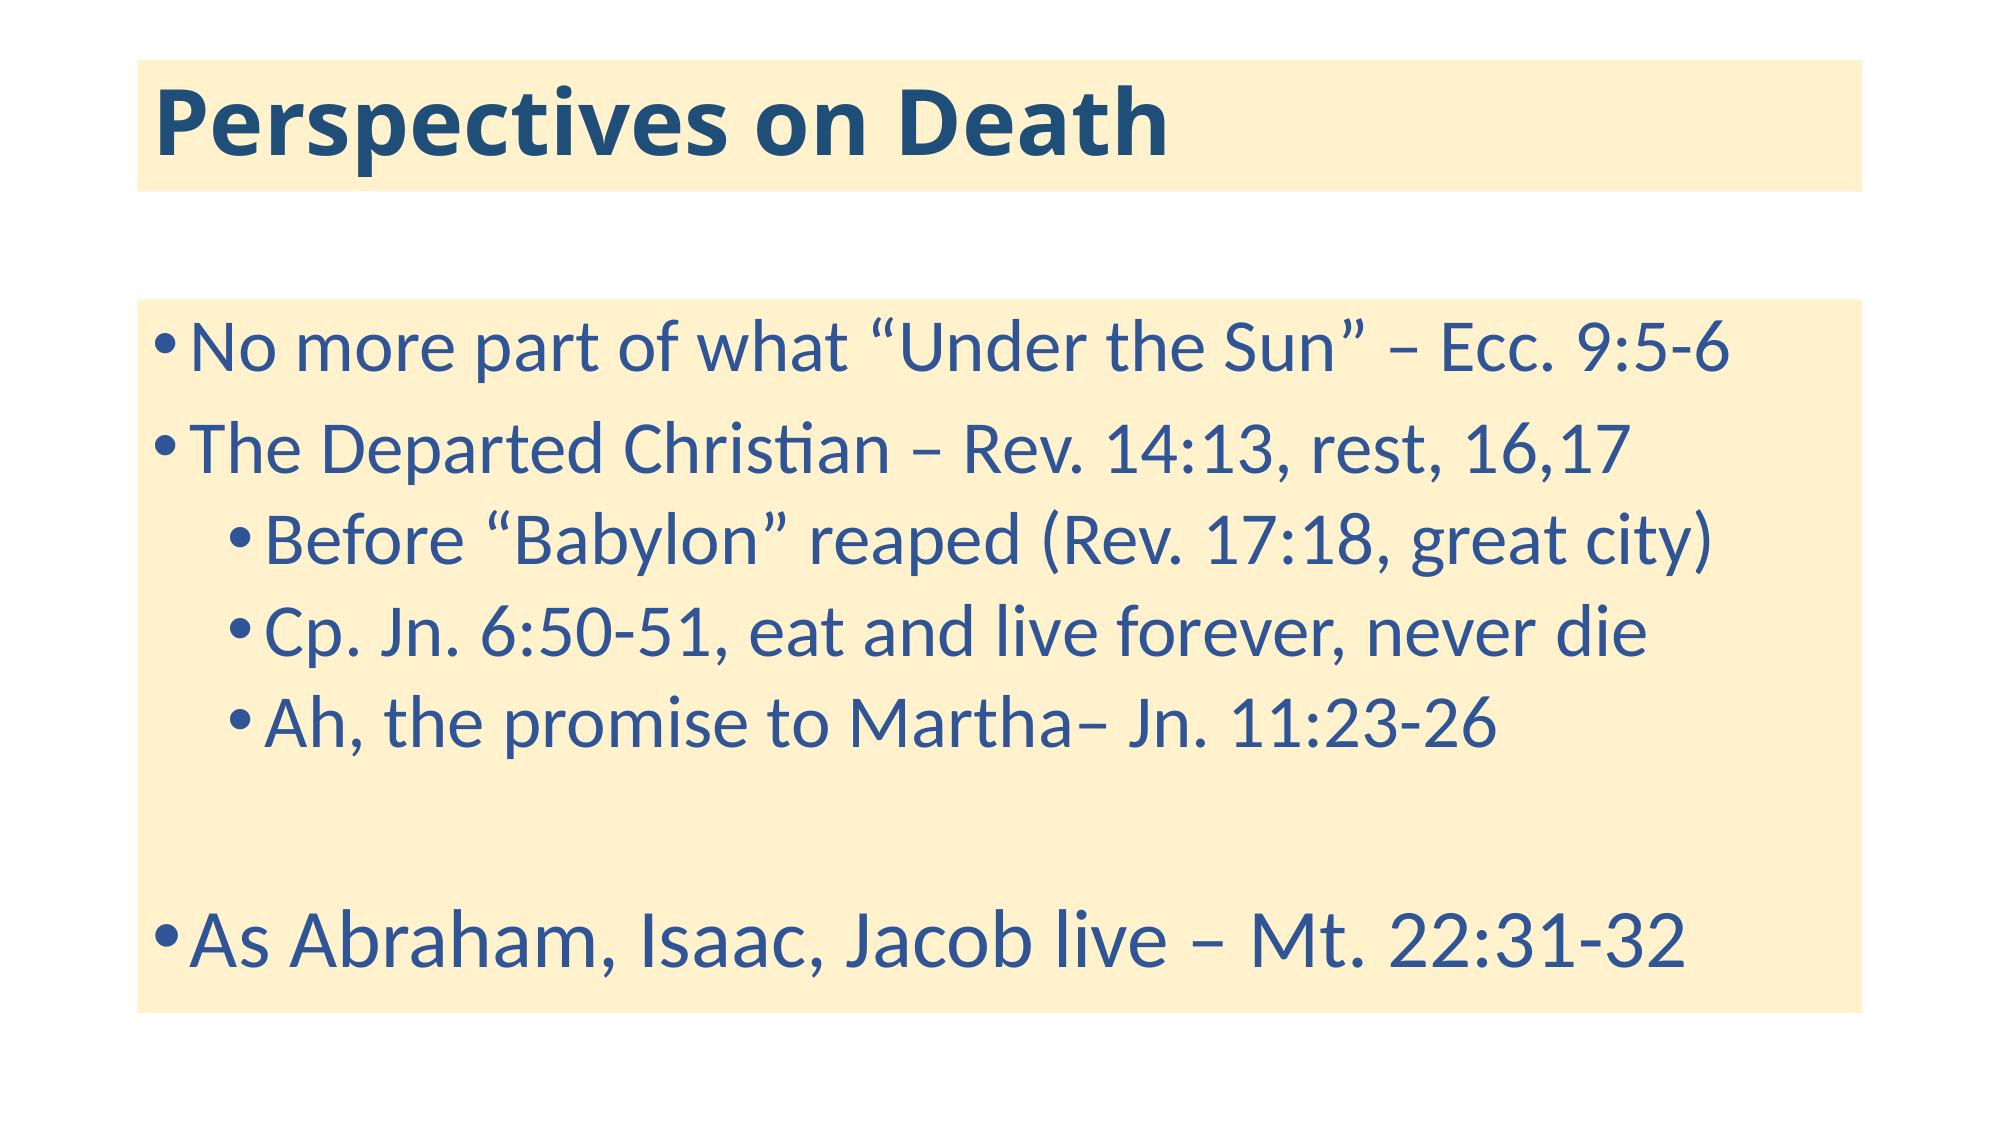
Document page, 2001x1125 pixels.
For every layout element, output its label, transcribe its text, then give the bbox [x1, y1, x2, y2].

list No more part of what “Under the Sun” – Ecc. 9:5-6 The Departed Christian – Rev. 14:13, rest, 16,17 Before “Babylon” reaped (Rev. 17:18, great city) Cp. Jn. 6:50-51, eat and live forever, never die Ah, the promise to Martha– Jn. 11:23-26 As Abraham, Isaac, Jacob live – Mt. 22:31-32 [137, 299, 1863, 1014]
title Perspectives on Death [137, 59, 1863, 192]
